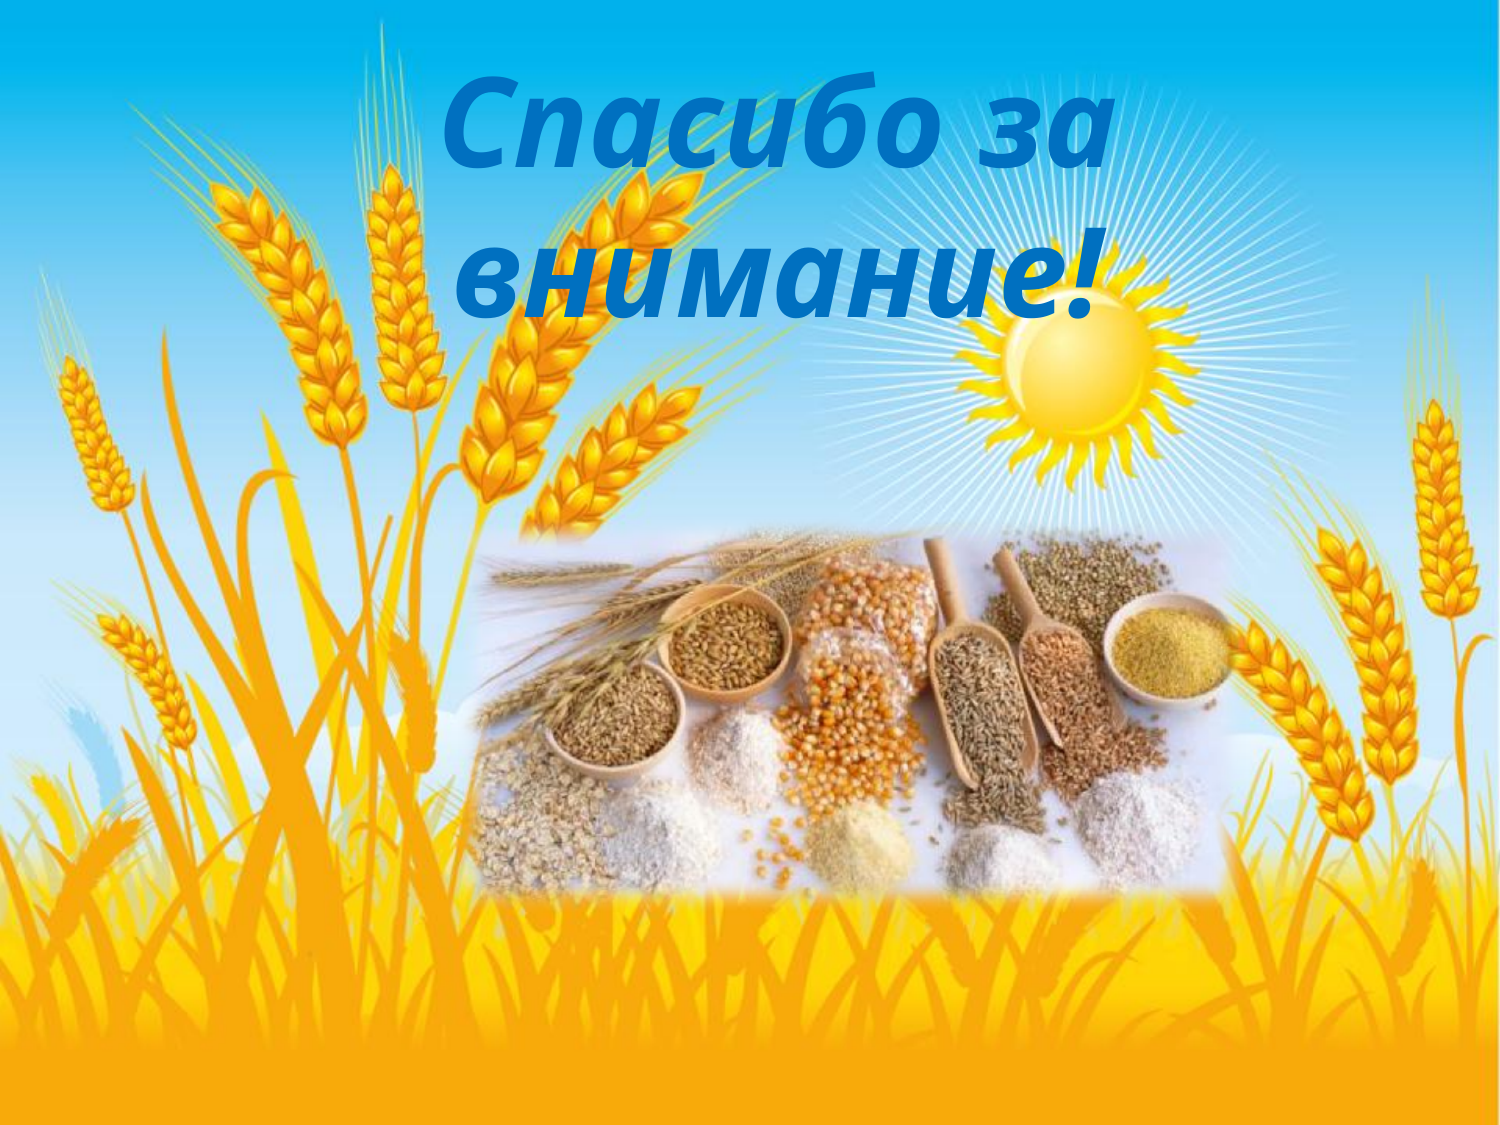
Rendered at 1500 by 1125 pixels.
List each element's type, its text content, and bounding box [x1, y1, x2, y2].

picture [380, 22, 384, 35]
text_box Спасибо за внимание! [246, 35, 1310, 350]
picture [0, 0, 1500, 1125]
